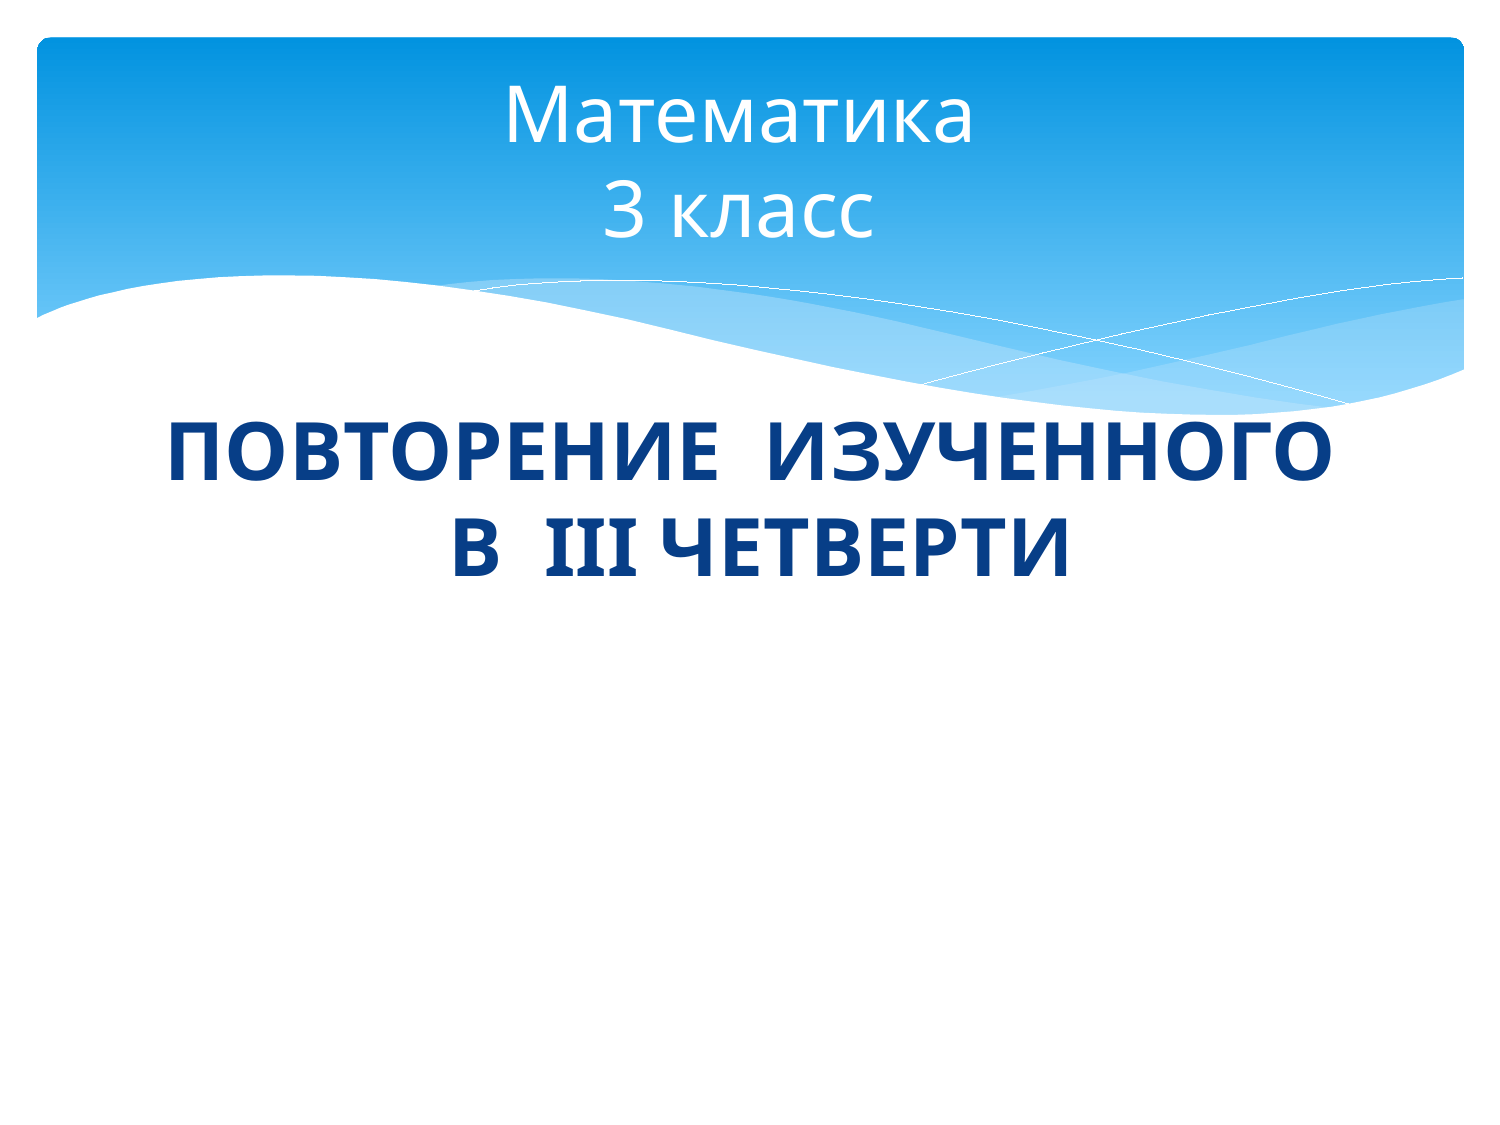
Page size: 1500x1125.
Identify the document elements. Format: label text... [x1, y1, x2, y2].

title Математика 3 класс [75, 55, 1425, 261]
list ПОВТОРЕНИЕ ИЗУЧЕННОГО В III ЧЕТВЕРТИ [143, 278, 1359, 669]
text_box [159, 441, 1317, 507]
